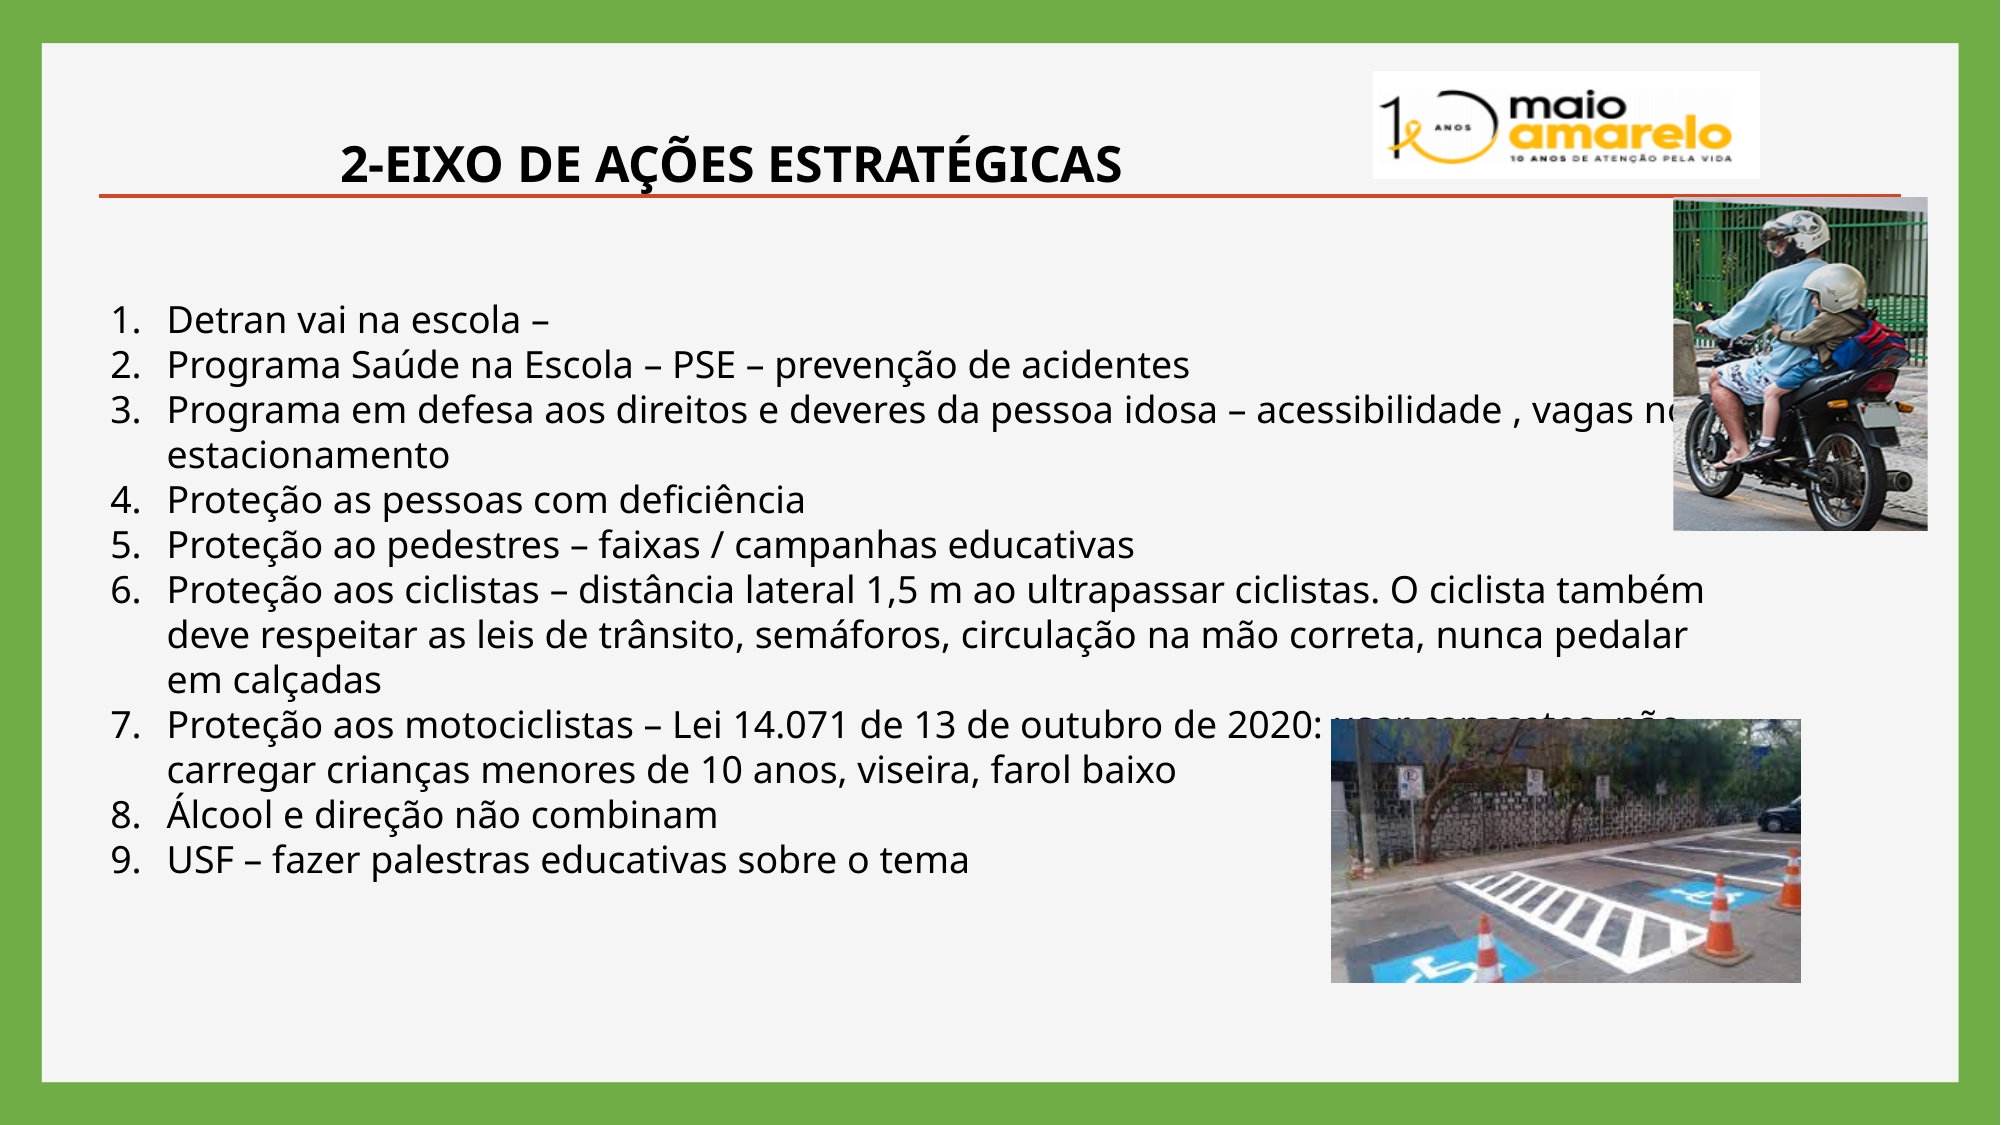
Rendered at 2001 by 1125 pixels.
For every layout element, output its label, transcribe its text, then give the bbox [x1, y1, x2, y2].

text_box 2-EIXO DE AÇÕES ESTRATÉGICAS [325, 125, 1326, 245]
picture [1673, 197, 1928, 531]
text_box Detran vai na escola – Programa Saúde na Escola – PSE – prevenção de acidentes Programa em defesa aos direitos e deveres da pessoa idosa – acessibilidade , vagas no estacionamento Proteção as pessoas com deficiência Proteção ao pedestres – faixas / campanhas educativas Proteção aos ciclistas – distância lateral 1,5 m ao ultrapassar ciclistas. O ciclista também deve respeitar as leis de trânsito, semáforos, circulação na mão correta, nunca pedalar em calçadas Proteção aos motociclistas – Lei 14.071 de 13 de outubro de 2020: usar capacetes, não carregar crianças menores de 10 anos, viseira, farol baixo Álcool e direção não combinam USF – fazer palestras educativas sobre o tema [95, 288, 1725, 1024]
picture [1331, 719, 1801, 983]
picture [1373, 71, 1760, 179]
